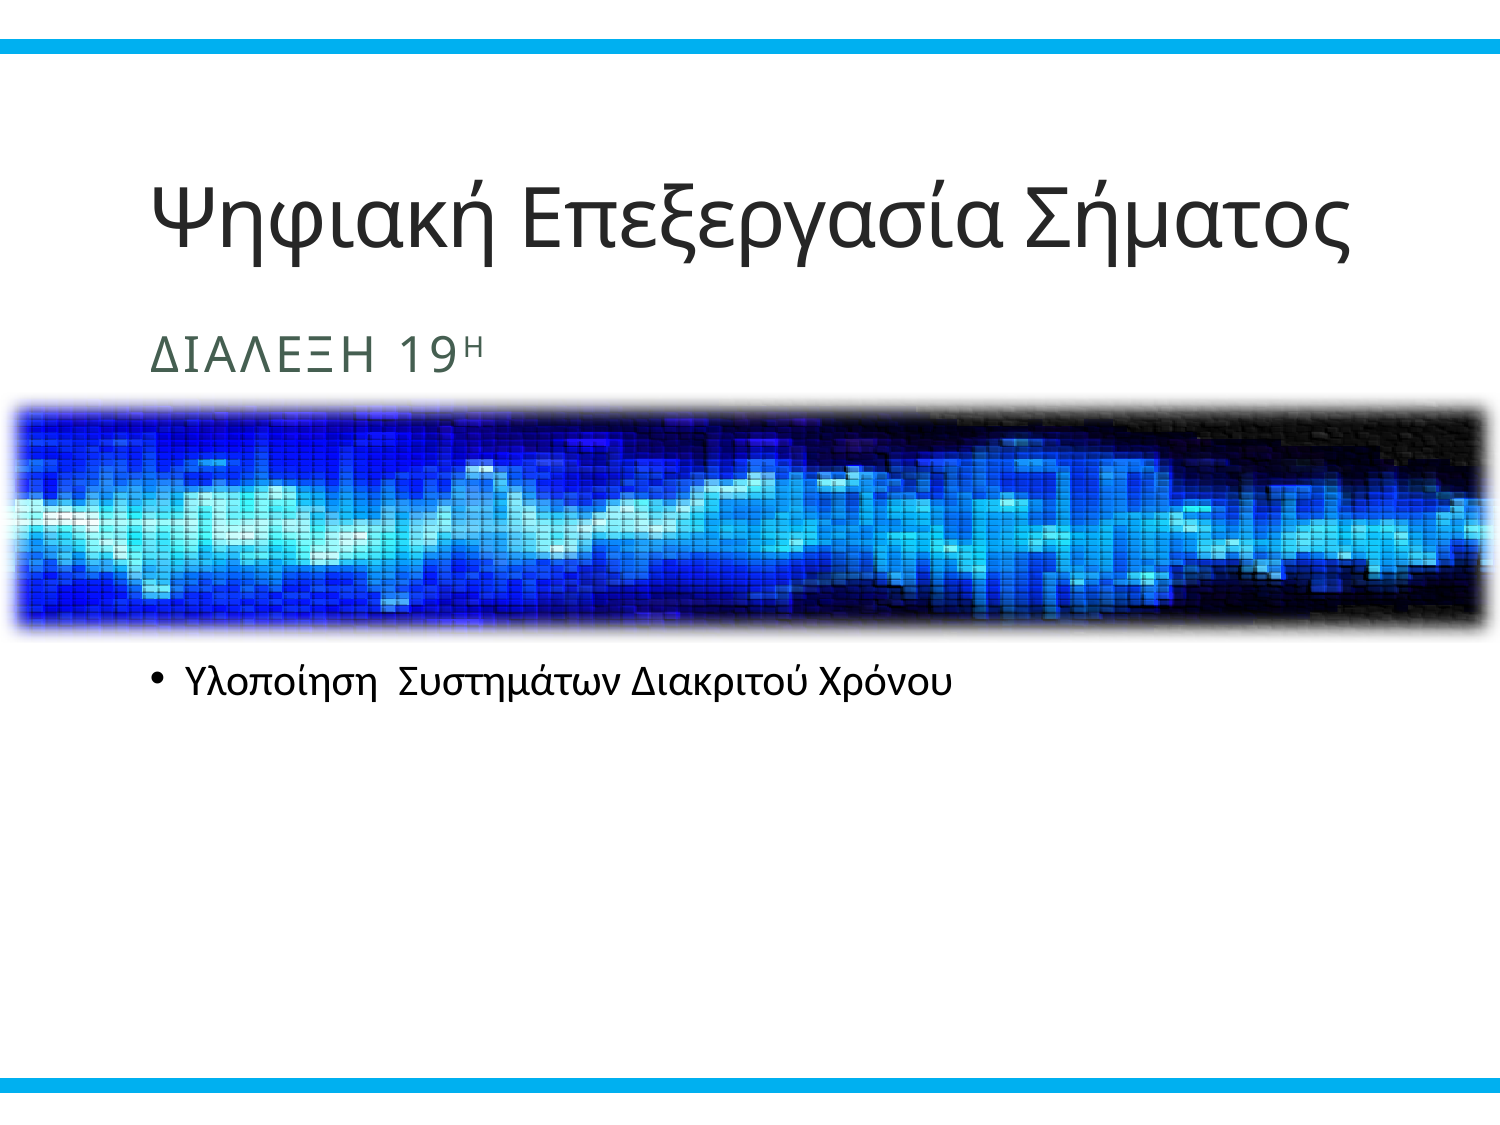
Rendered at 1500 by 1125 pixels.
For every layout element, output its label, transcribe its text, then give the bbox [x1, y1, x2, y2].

text_box [0, 1078, 1500, 1093]
text_box Υλοποίηση Συστημάτων Διακριτού Χρόνου [135, 652, 1301, 712]
subtitle Διαλεξη 19η [135, 652, 1373, 875]
subtitle Διαλεξη 19η [135, 321, 1373, 388]
picture [0, 391, 1500, 644]
title Ψηφιακή Επεξεργασία Σήματος [135, 151, 1373, 272]
text_box [0, 39, 1500, 54]
